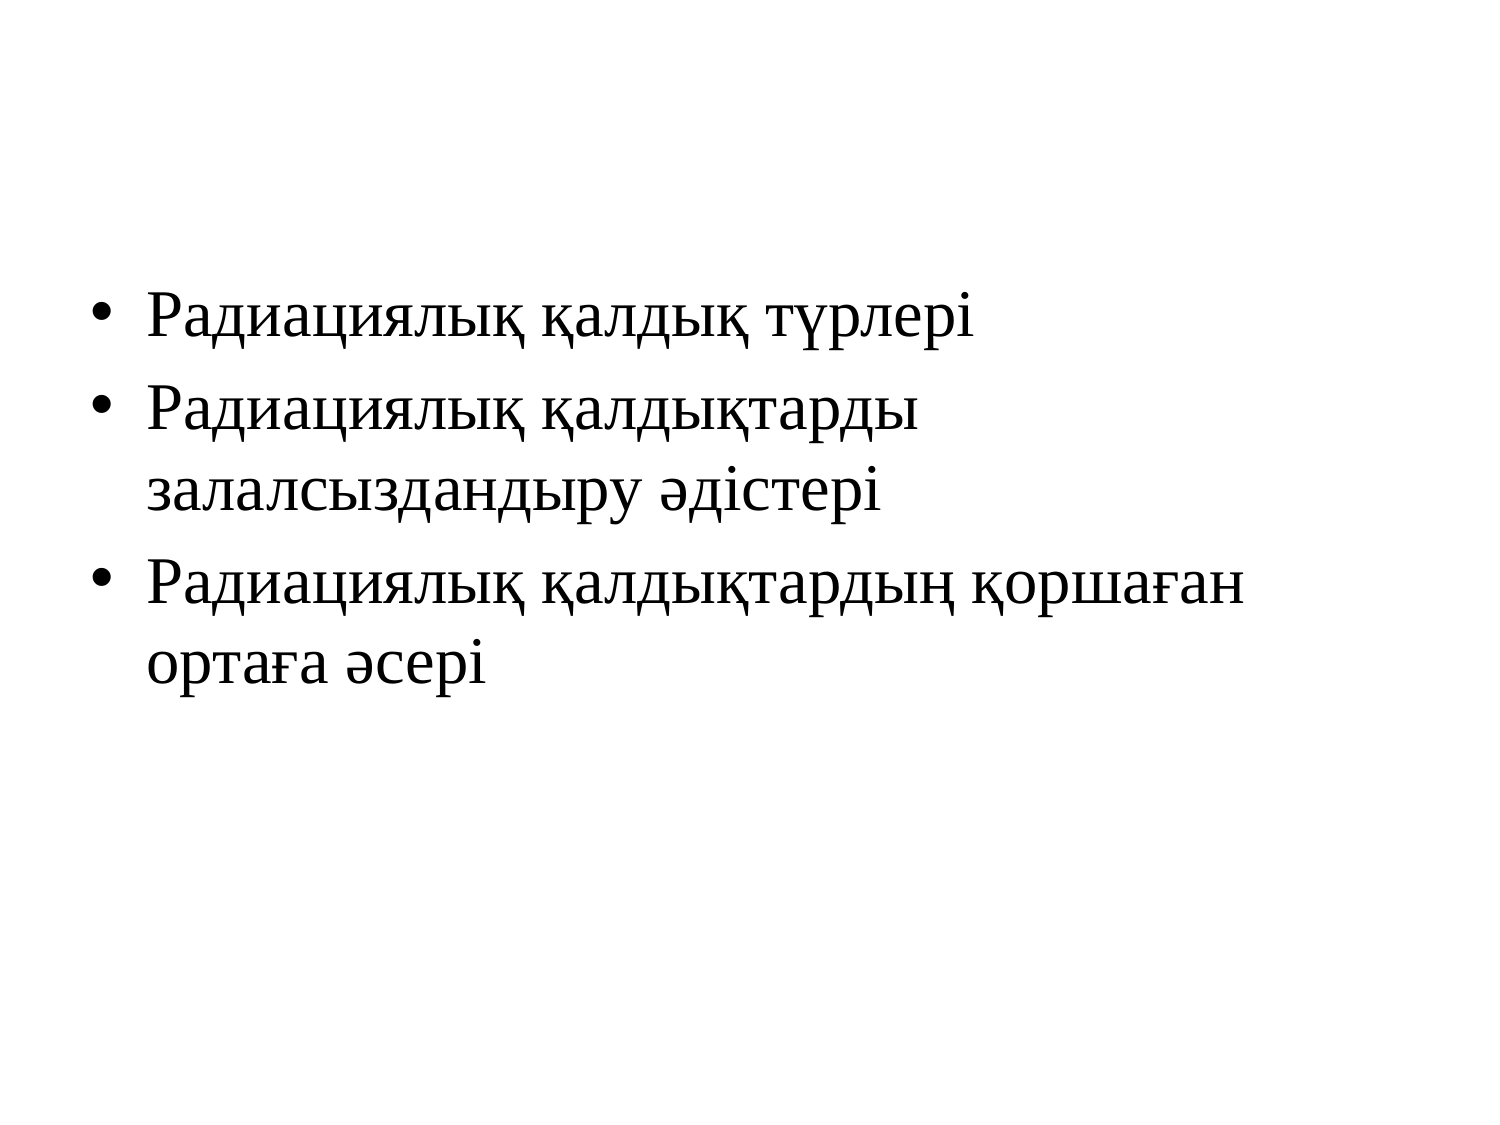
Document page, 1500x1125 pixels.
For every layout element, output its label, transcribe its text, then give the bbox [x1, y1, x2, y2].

list Радиациялық қалдық түрлері Радиациялық қалдықтарды залалсыздандыру әдістері Радиациялық қалдықтардың қоршаған ортаға әсері [75, 262, 1425, 1005]
